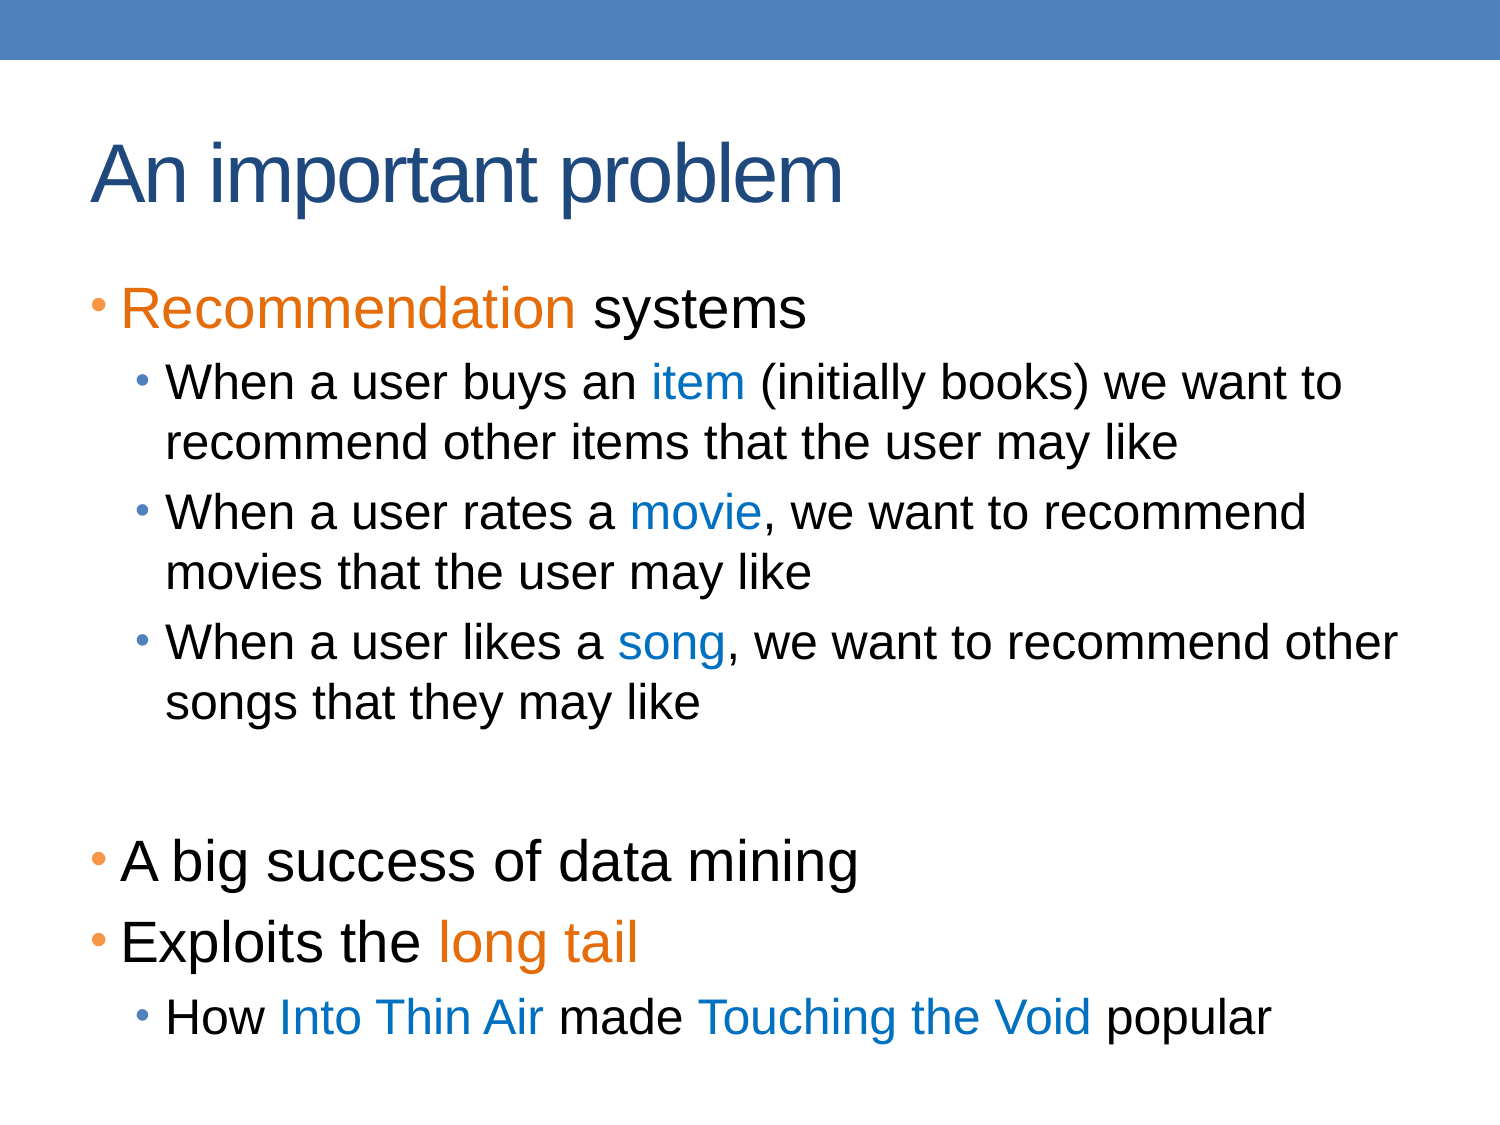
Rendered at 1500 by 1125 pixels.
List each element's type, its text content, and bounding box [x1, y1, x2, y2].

list Recommendation systems When a user buys an item (initially books) we want to recommend other items that the user may like When a user rates a movie, we want to recommend movies that the user may like When a user likes a song, we want to recommend other songs that they may like A big success of data mining Exploits the long tail How Into Thin Air made Touching the Void popular [75, 262, 1425, 1063]
title An important problem [75, 87, 1425, 250]
